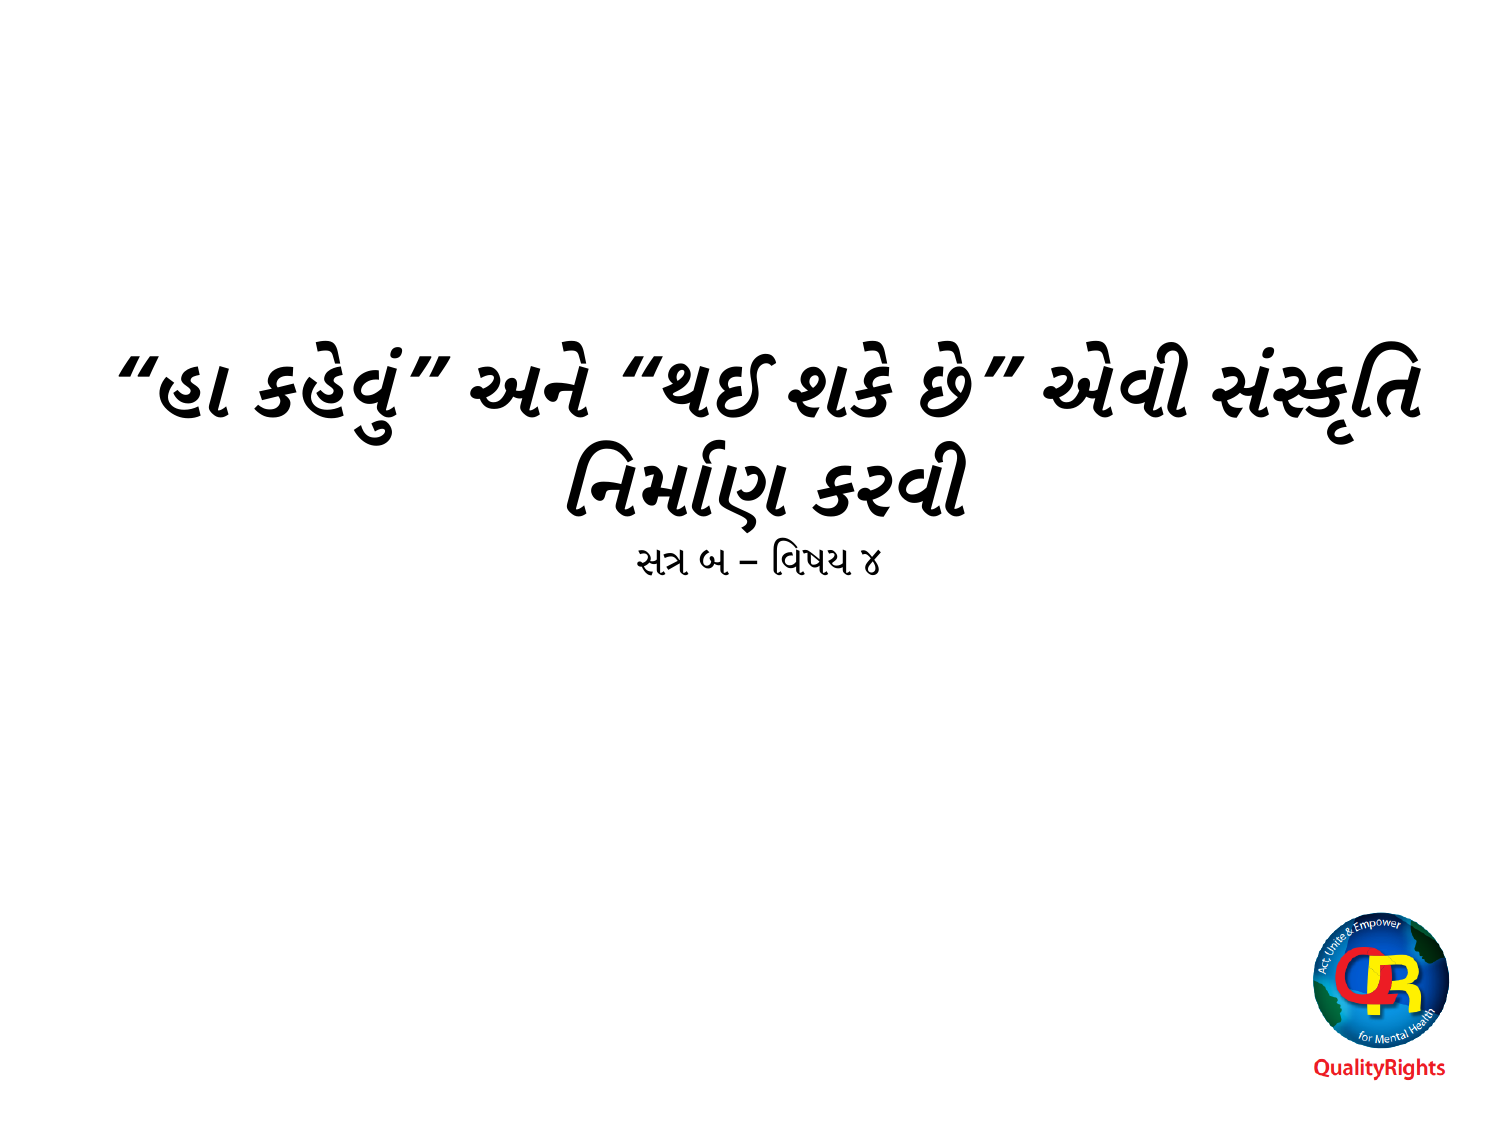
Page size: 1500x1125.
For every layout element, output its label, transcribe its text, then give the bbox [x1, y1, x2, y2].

picture [1293, 893, 1465, 1096]
text_box “હા કહેવું” અને “થઈ શકે છે” એવી સંસ્કૃતિ નિર્માણ કરવી સત્ર બ – વિષય ૪ [85, 326, 1433, 591]
